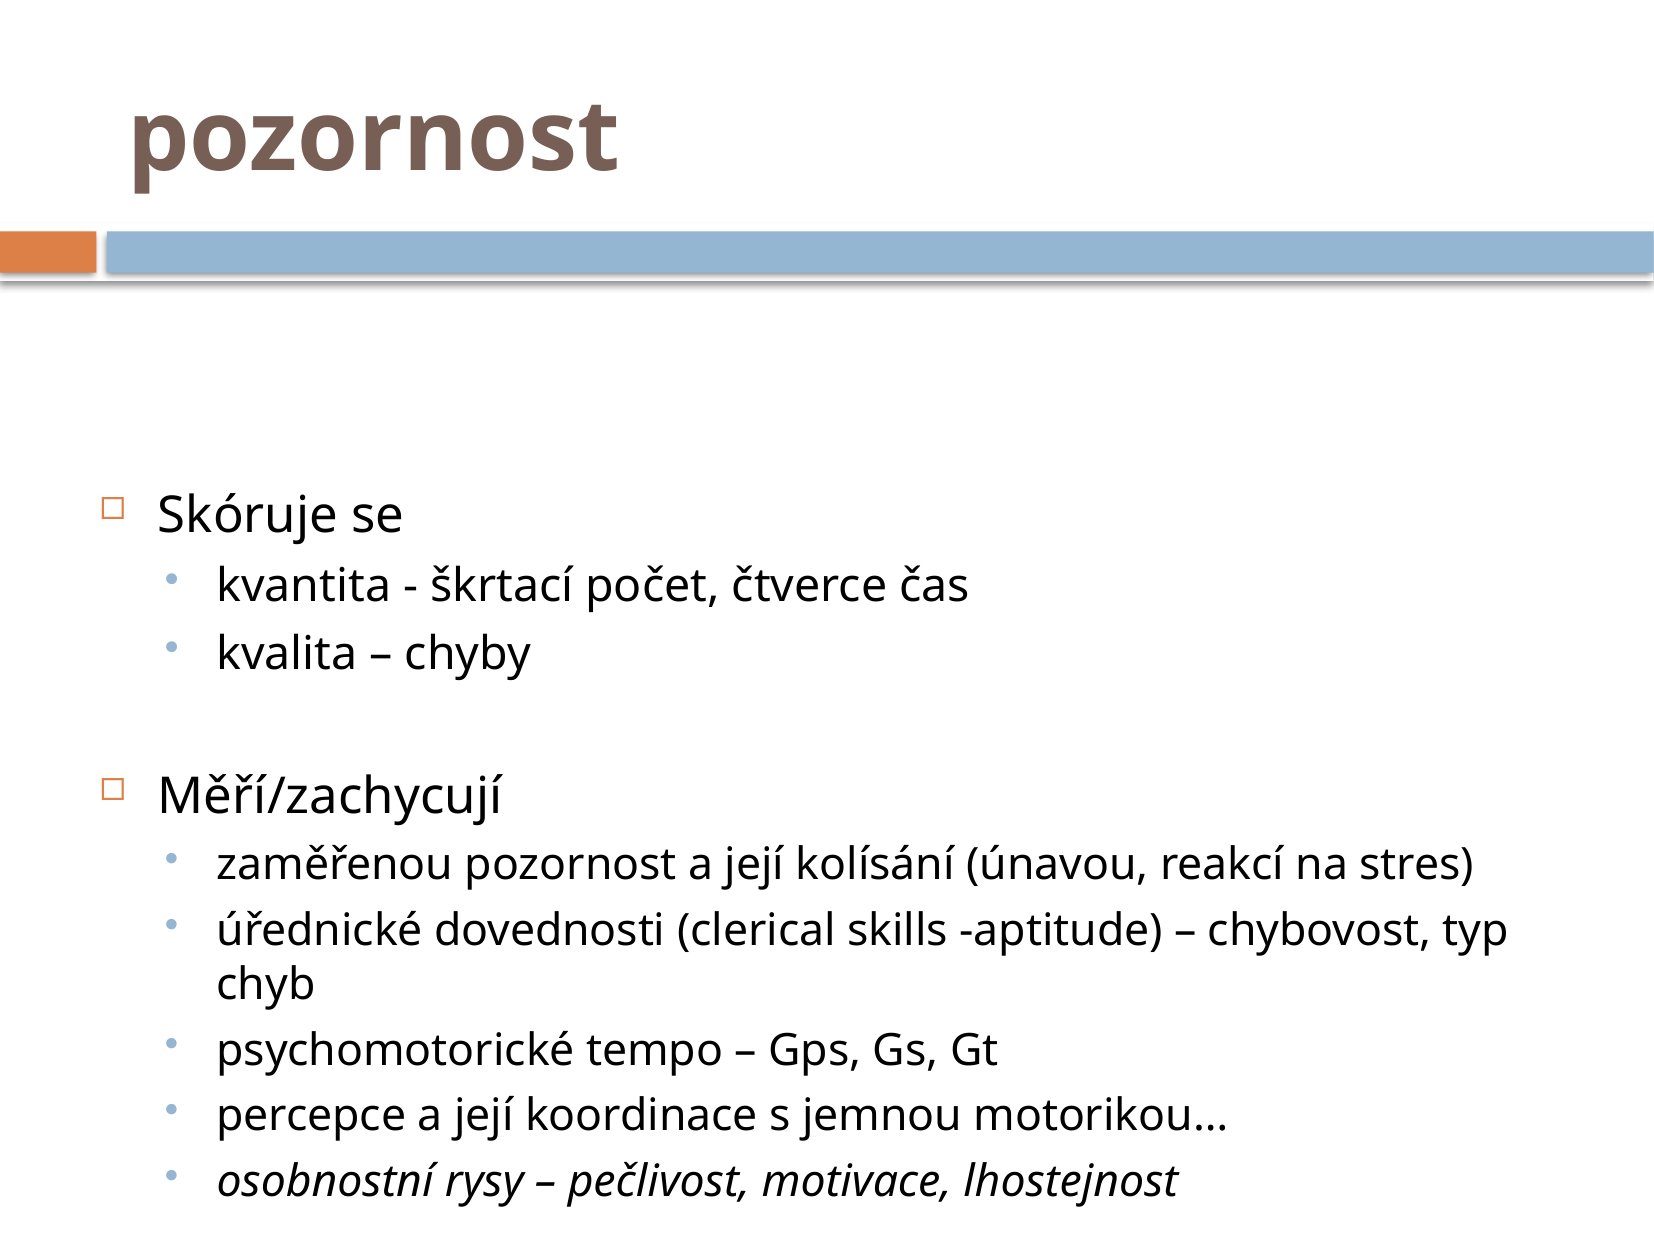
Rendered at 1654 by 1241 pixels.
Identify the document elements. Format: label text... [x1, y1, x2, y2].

list Skóruje se kvantita - škrtací počet, čtverce čas kvalita – chyby Měří/zachycují zaměřenou pozornost a její kolísání (únavou, reakcí na stres) úřednické dovednosti (clerical skills -aptitude) – chybovost, typ chyb psychomotorické tempo – Gps, Gs, Gt percepce a její koordinace s jemnou motorikou… osobnostní rysy – pečlivost, motivace, lhostejnost [82, 387, 1543, 1216]
title pozornost [110, 41, 1586, 221]
